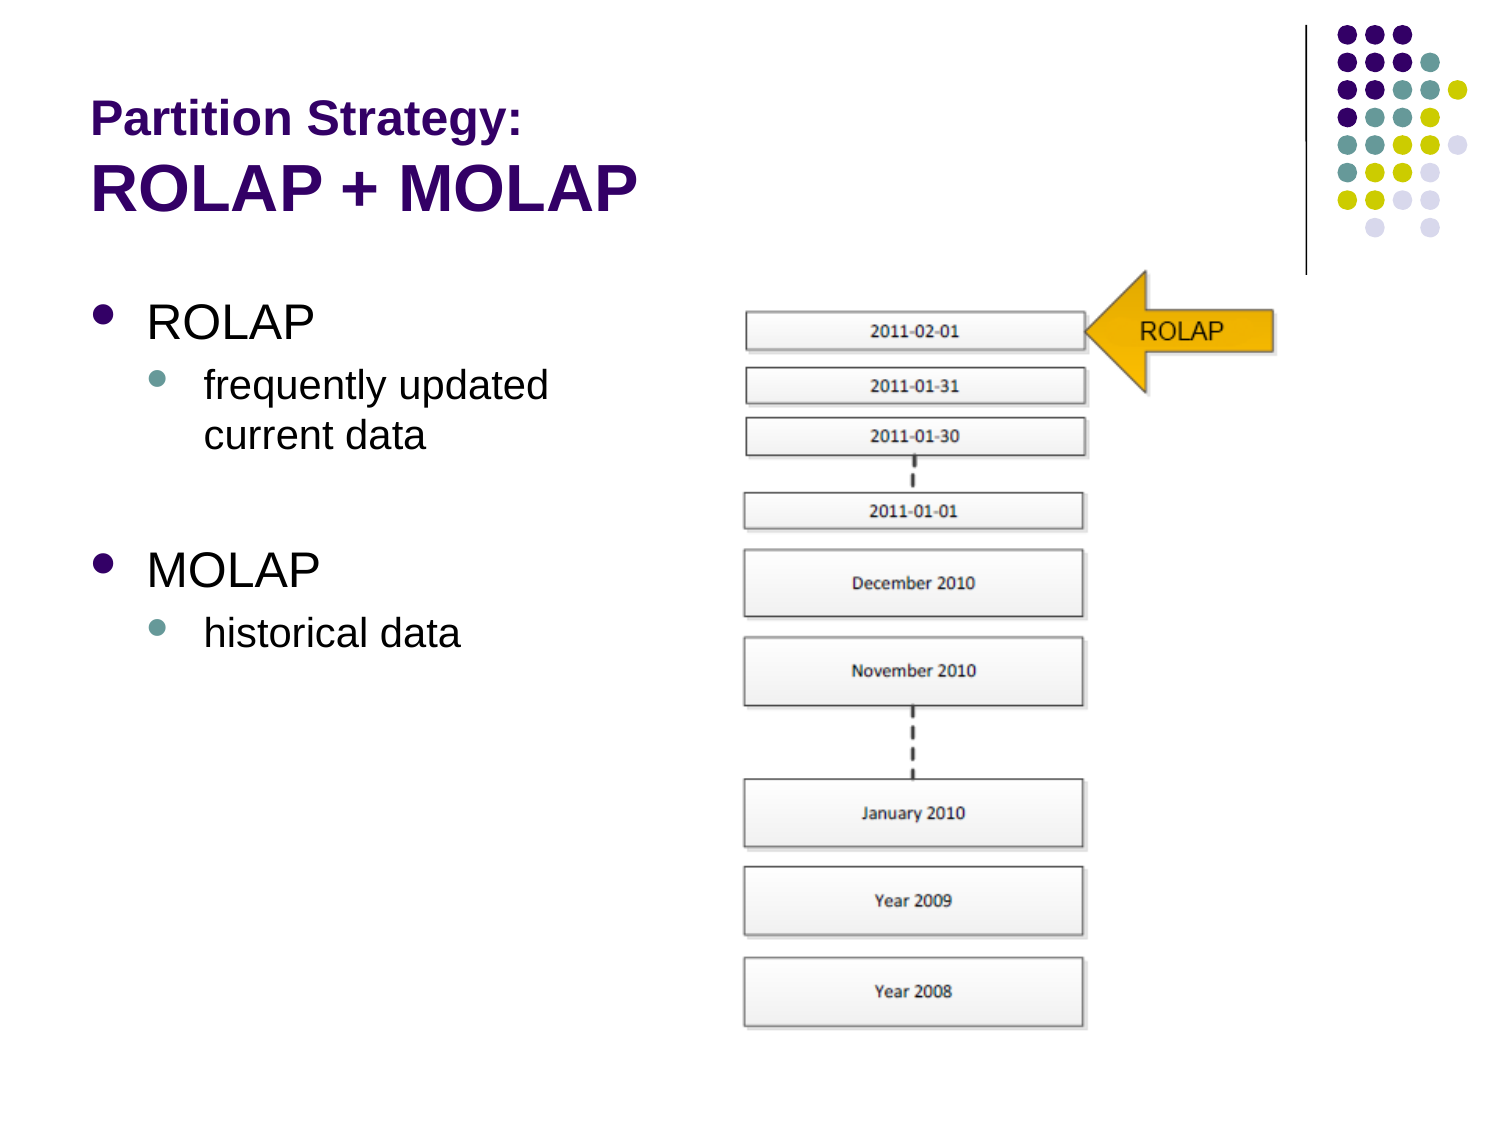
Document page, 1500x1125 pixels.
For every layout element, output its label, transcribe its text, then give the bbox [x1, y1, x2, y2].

title Partition Strategy: ROLAP + MOLAP [74, 19, 1313, 233]
picture [737, 266, 1294, 1043]
list ROLAP frequently updated current data MOLAP historical data [74, 281, 668, 1006]
